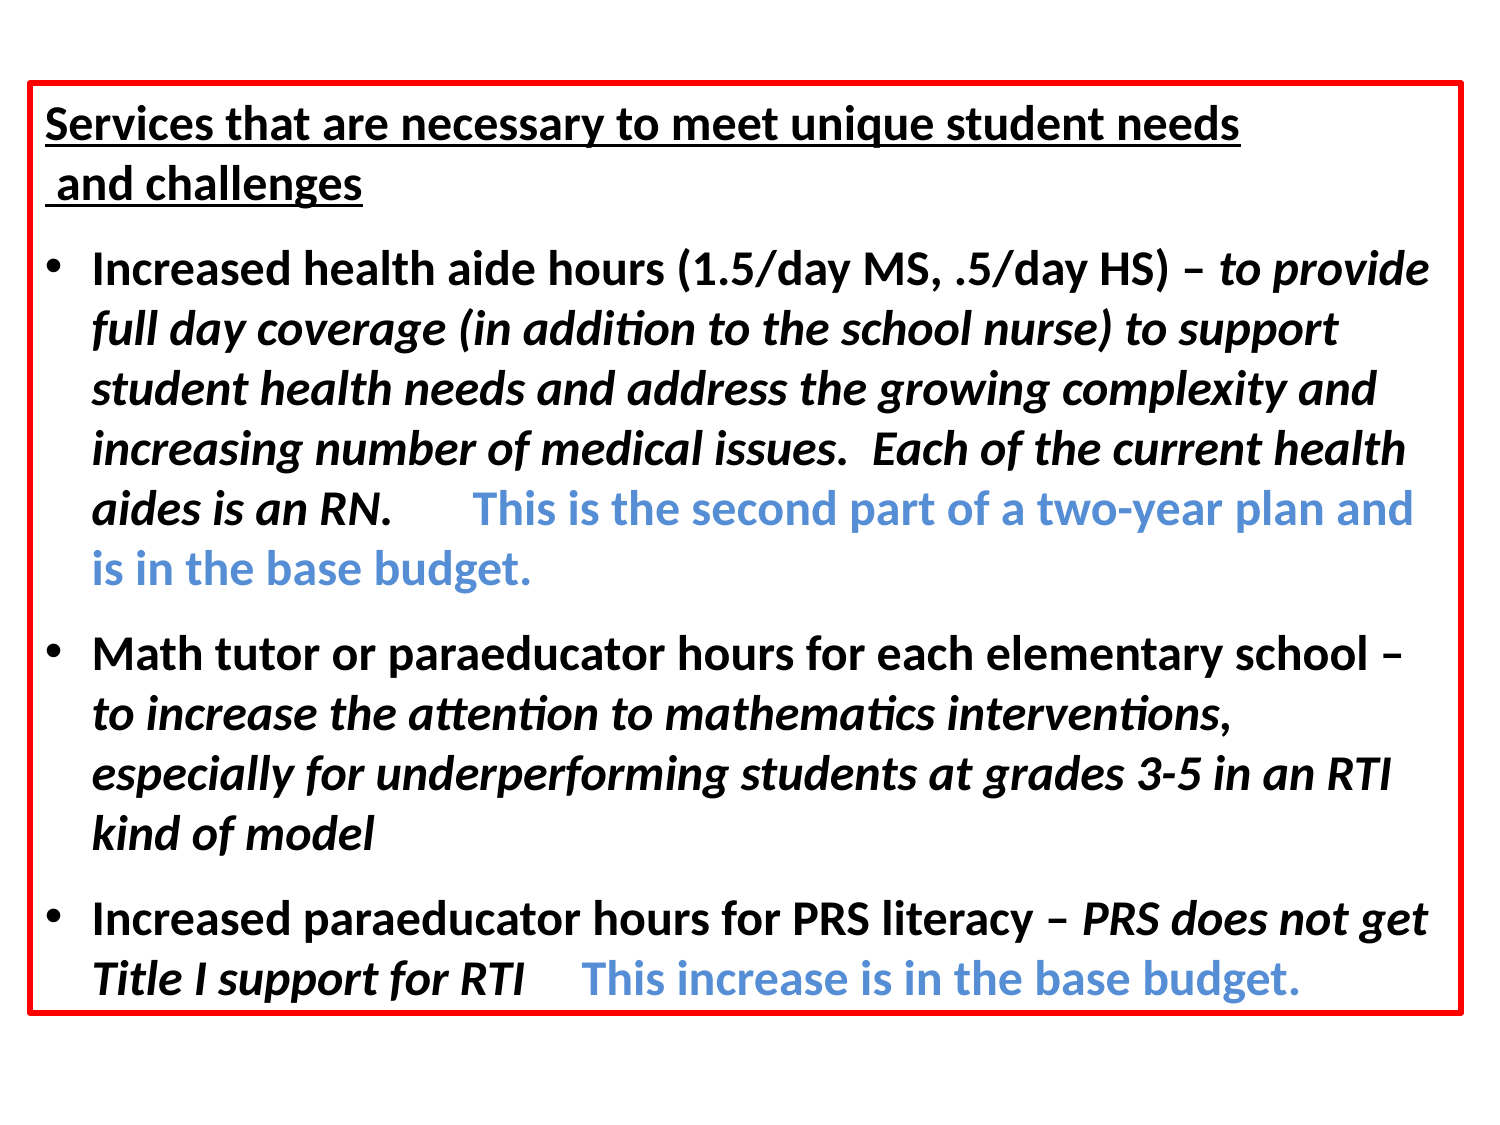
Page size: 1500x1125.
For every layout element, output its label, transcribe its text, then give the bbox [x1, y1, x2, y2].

text_box Services that are necessary to meet unique student needs and challenges Increased health aide hours (1.5/day MS, .5/day HS) – to provide full day coverage (in addition to the school nurse) to support student health needs and address the growing complexity and increasing number of medical issues. Each of the current health aides is an RN. This is the second part of a two-year plan and is in the base budget. Math tutor or paraeducator hours for each elementary school – to increase the attention to mathematics interventions, especially for underperforming students at grades 3-5 in an RTI kind of model Increased paraeducator hours for PRS literacy – PRS does not get Title I support for RTI This increase is in the base budget. [30, 83, 1461, 1013]
